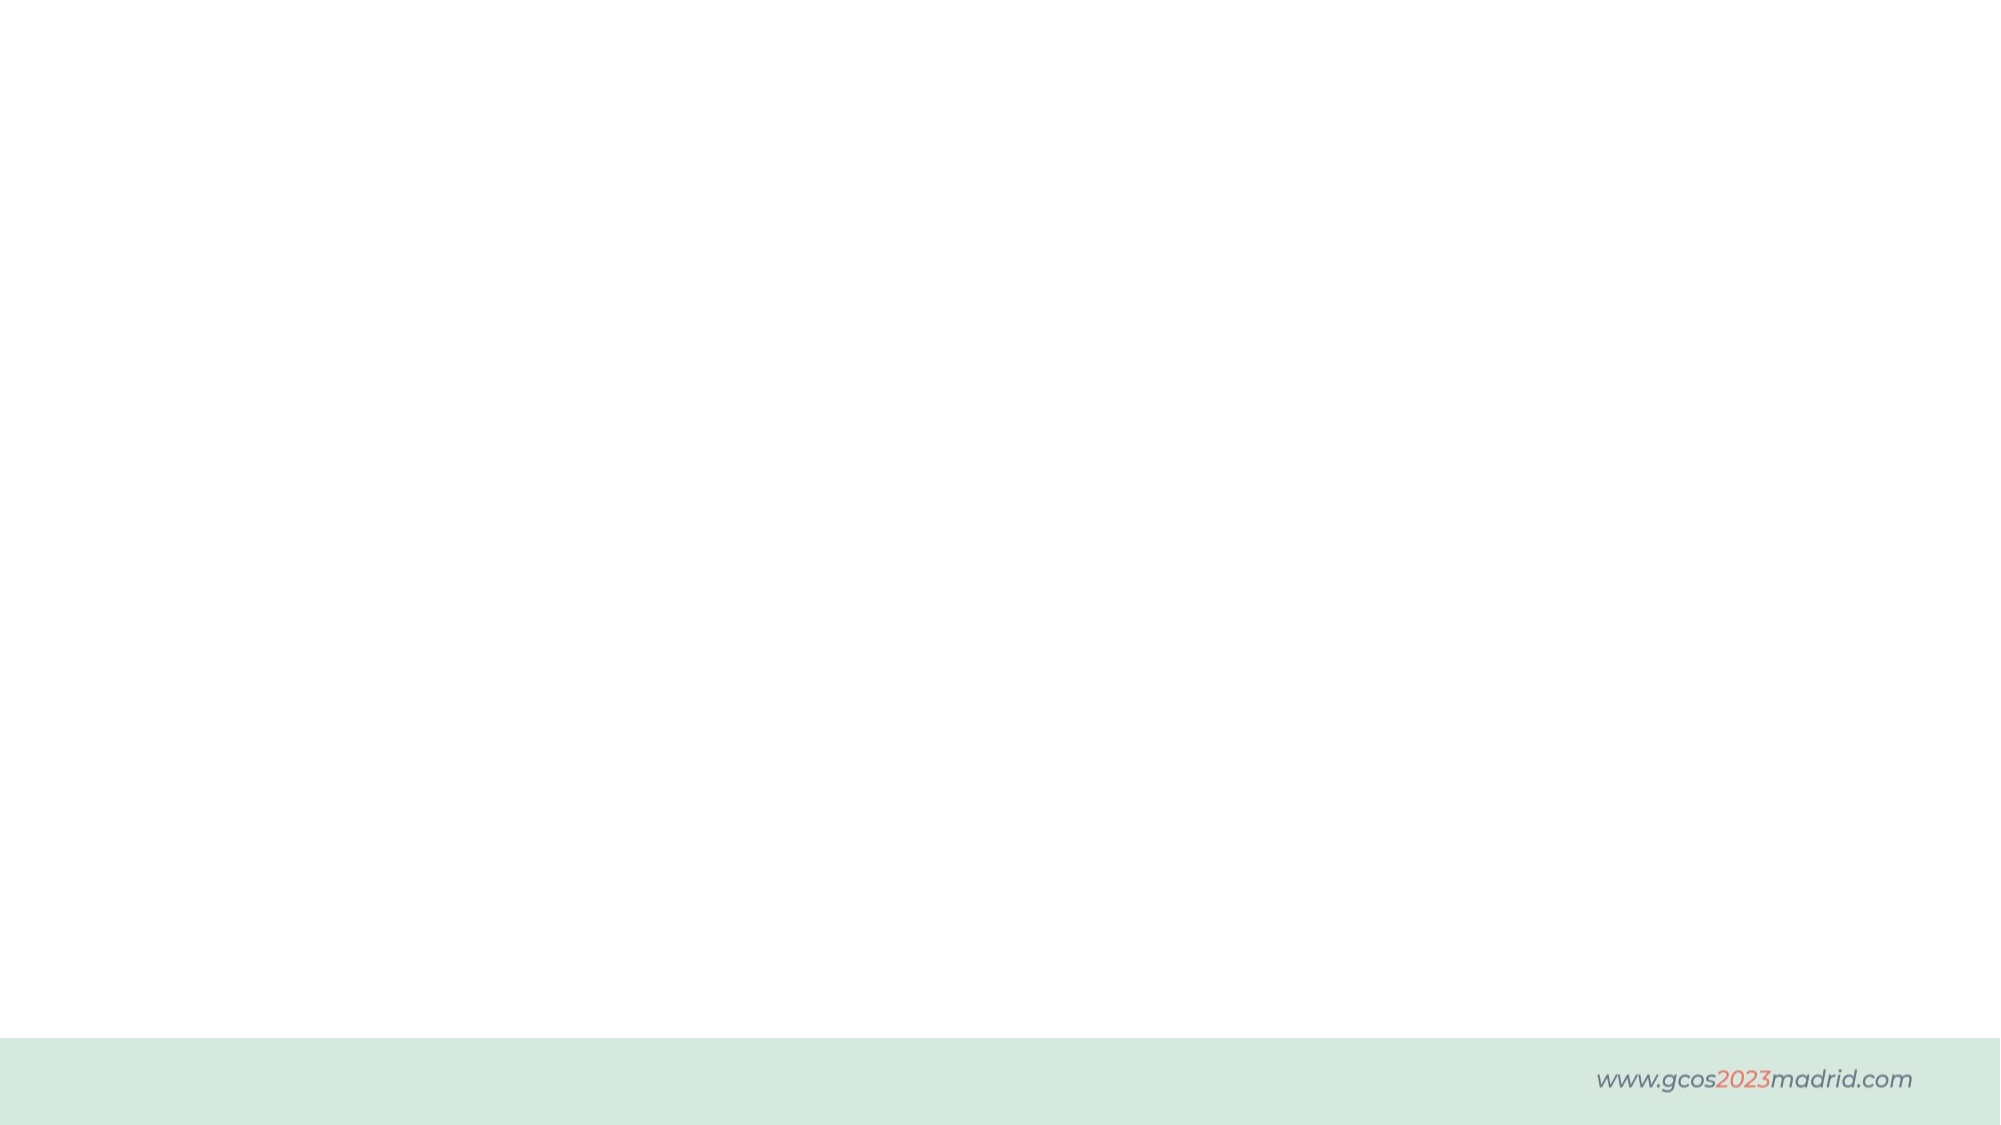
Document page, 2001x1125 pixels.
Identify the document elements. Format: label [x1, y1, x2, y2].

picture [0, 1038, 2000, 1125]
